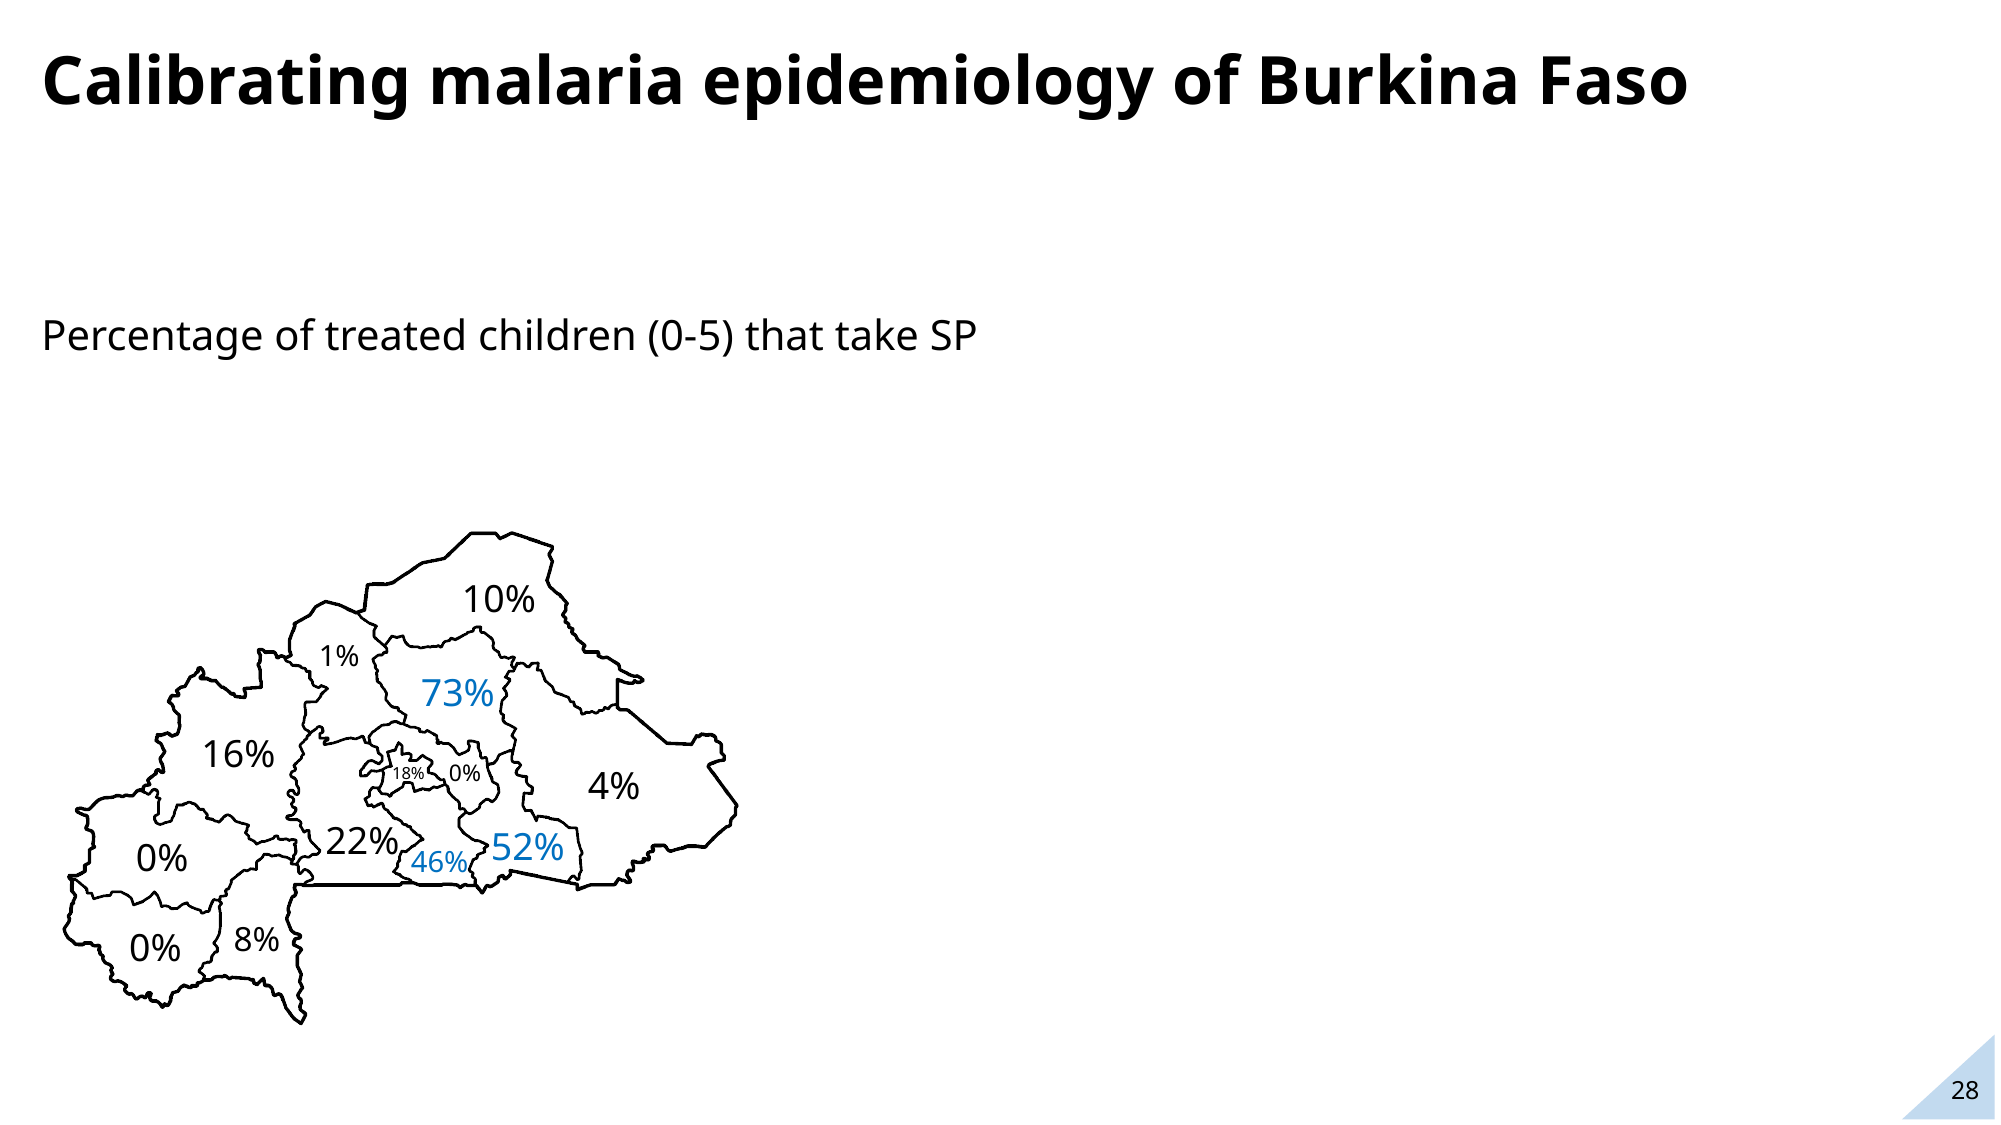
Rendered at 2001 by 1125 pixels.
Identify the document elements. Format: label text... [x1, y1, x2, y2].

picture [58, 527, 741, 1027]
text_box Percentage of treated children (0-5) that take SP [26, 301, 1142, 417]
title Calibrating malaria epidemiology of Burkina Faso [26, 0, 1752, 167]
slide_number 28 [1544, 1061, 1995, 1122]
